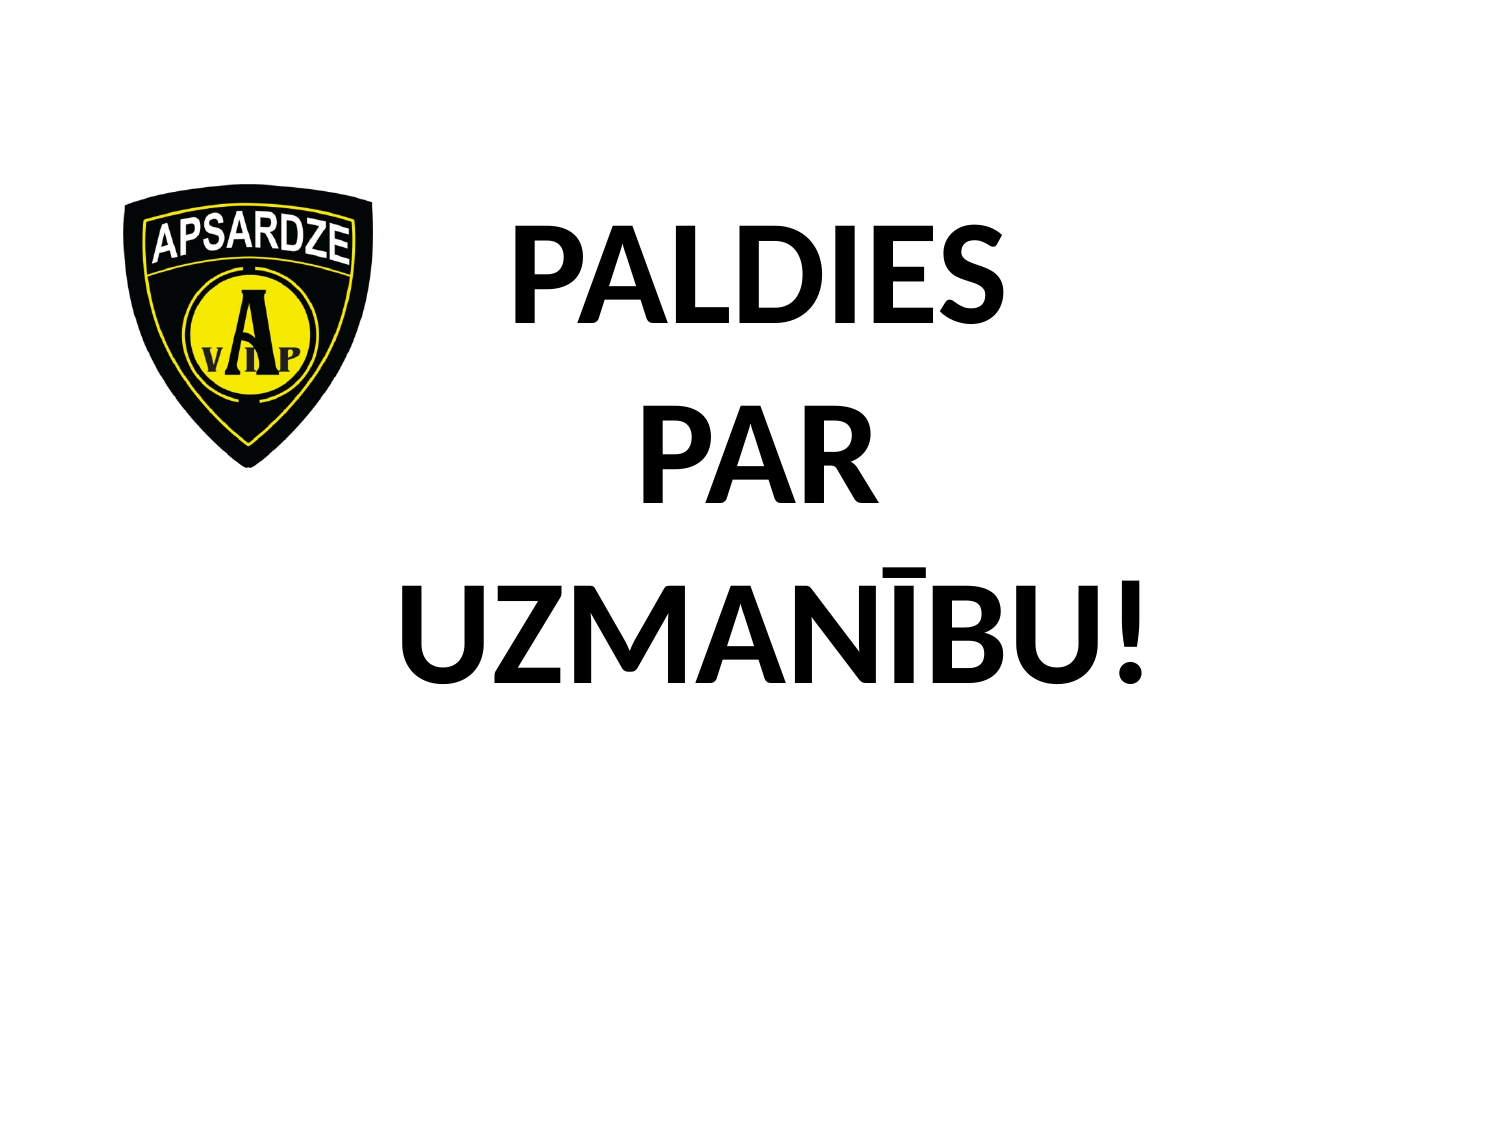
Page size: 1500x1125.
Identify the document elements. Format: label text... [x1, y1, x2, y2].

picture [123, 184, 374, 469]
title PALDIES PAR UZMANĪBU! [100, 349, 1451, 538]
